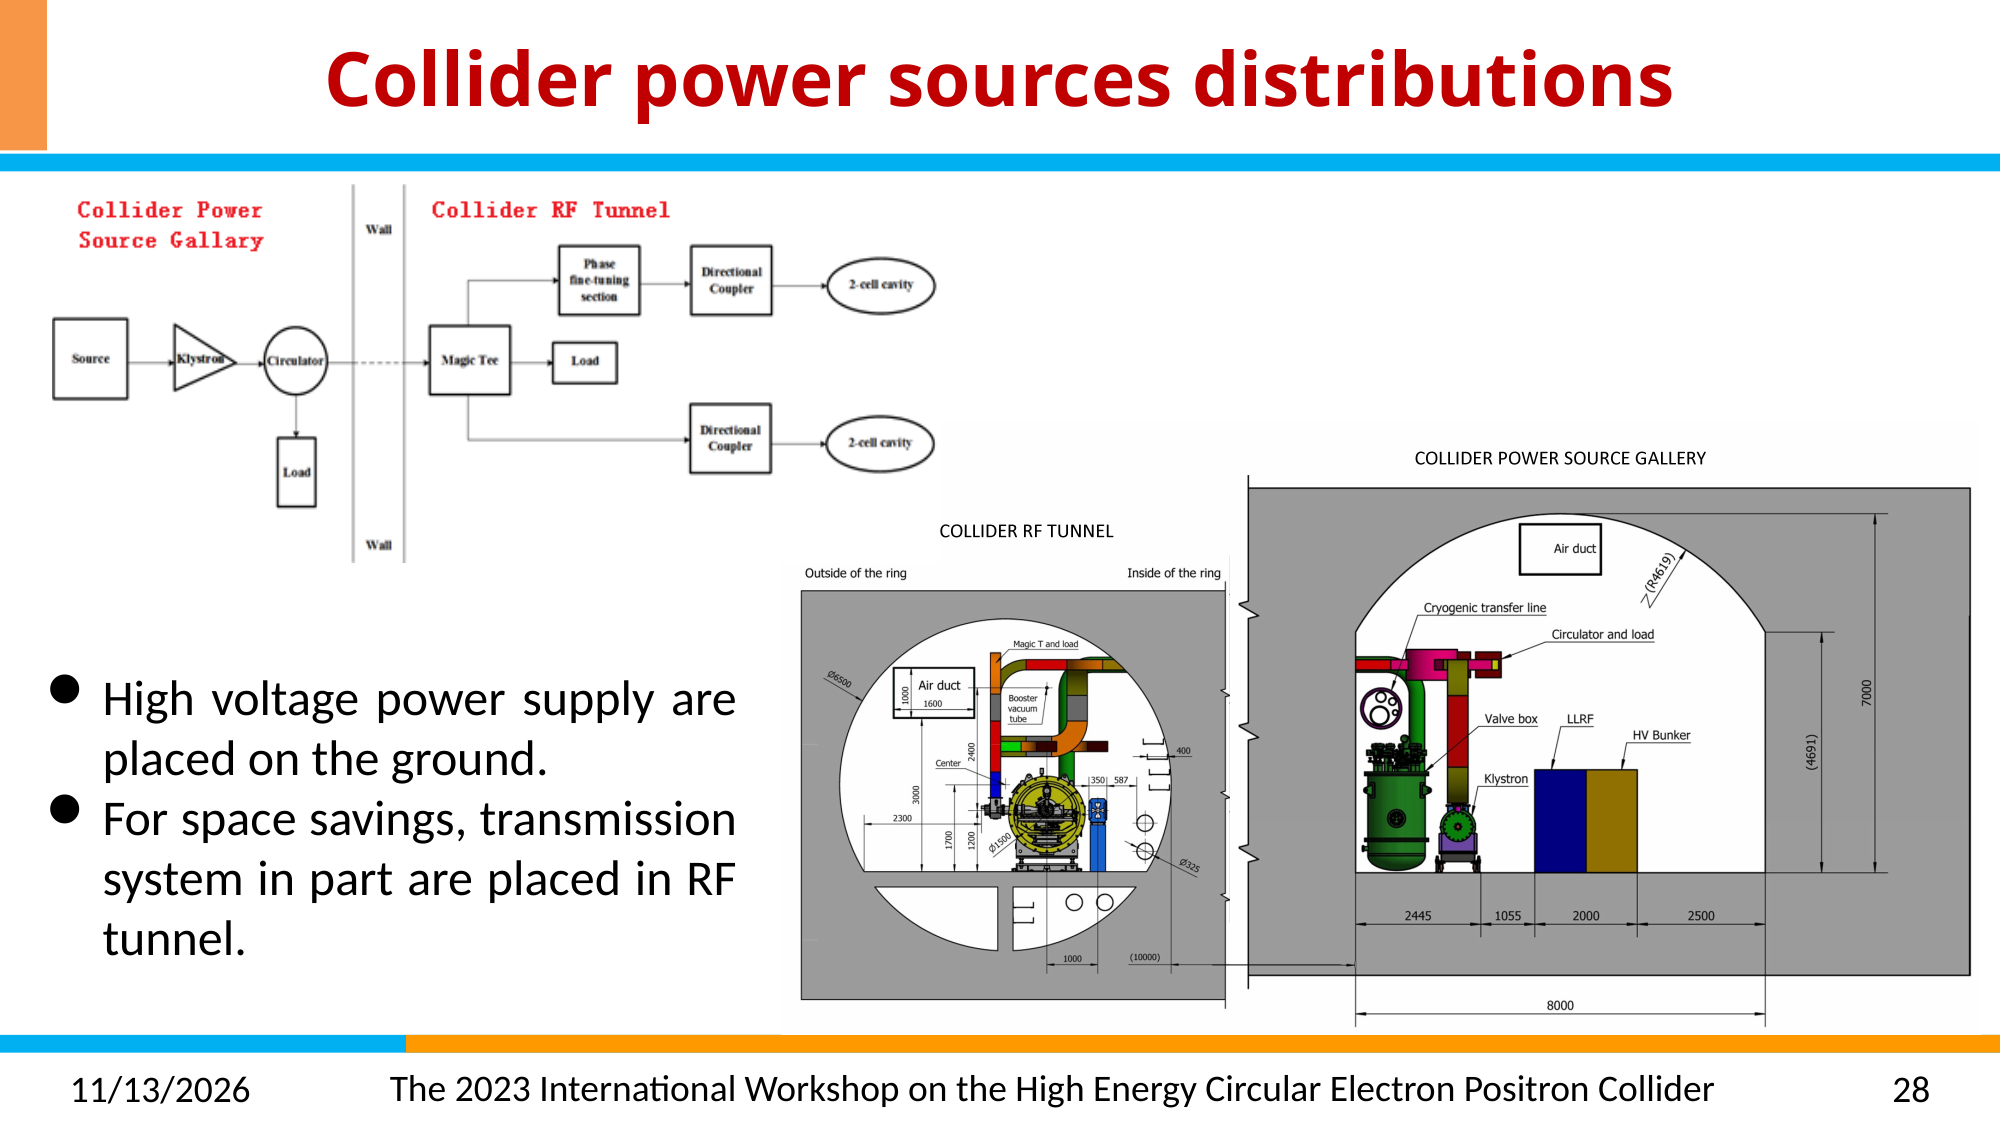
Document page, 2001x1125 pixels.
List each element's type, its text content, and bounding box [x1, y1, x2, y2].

slide_number 28 [1478, 1057, 1945, 1118]
picture [52, 184, 1981, 1036]
title Collider power sources distributions [99, 4, 1900, 149]
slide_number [55, 1057, 522, 1118]
text_box High voltage power supply are placed on the ground. For space savings, transmission system in part are placed in RF tunnel. [31, 657, 752, 973]
